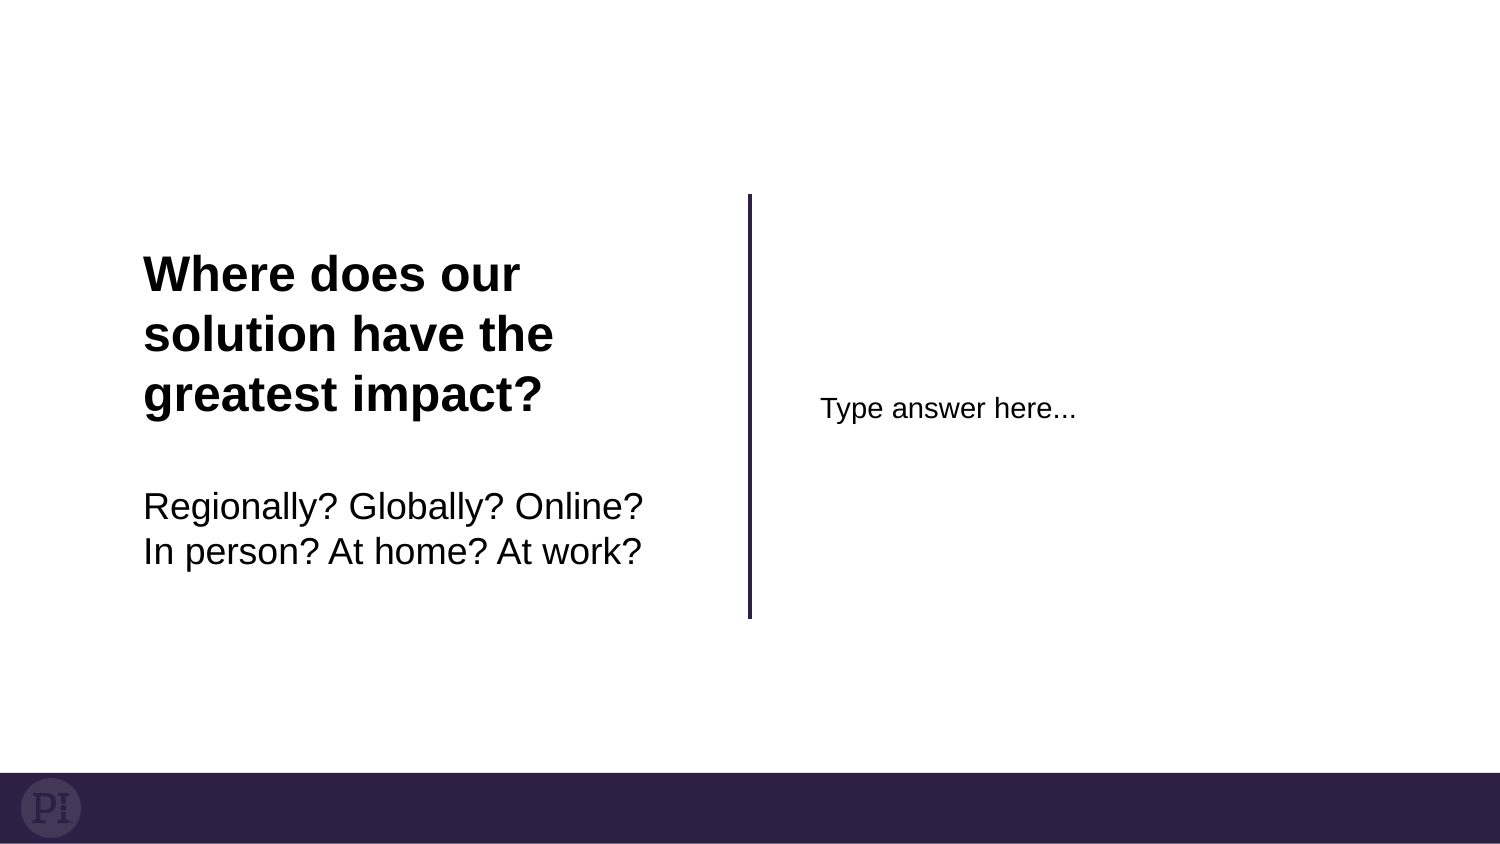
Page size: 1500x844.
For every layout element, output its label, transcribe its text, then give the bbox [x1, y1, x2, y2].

list Where does our solution have the greatest impact? Regionally? Globally? Online? In person? At home? At work? [128, 93, 695, 721]
list Type answer here... [805, 93, 1462, 721]
